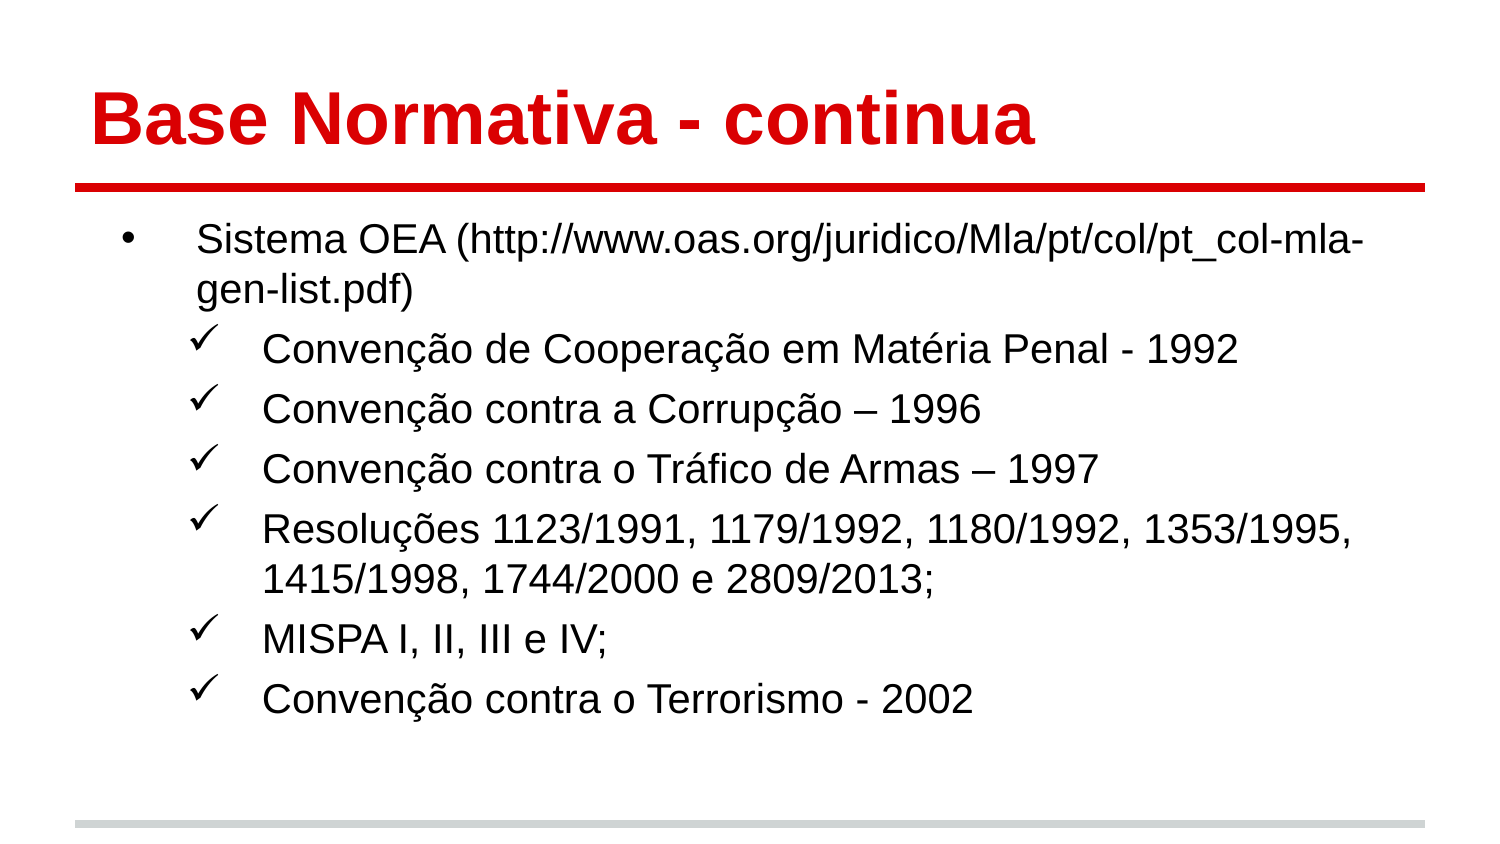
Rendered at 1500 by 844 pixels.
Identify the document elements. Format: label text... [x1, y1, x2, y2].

list Sistema OEA (http://www.oas.org/juridico/Mla/pt/col/pt_col-mla-gen-list.pdf) Convenção de Cooperação em Matéria Penal - 1992 Convenção contra a Corrupção – 1996 Convenção contra o Tráfico de Armas – 1997 Resoluções 1123/1991, 1179/1992, 1180/1992, 1353/1995, 1415/1998, 1744/2000 e 2809/2013; MISPA I, II, III e IV; Convenção contra o Terrorismo - 2002 [75, 196, 1425, 808]
title Base Normativa - continua [75, 33, 1425, 175]
